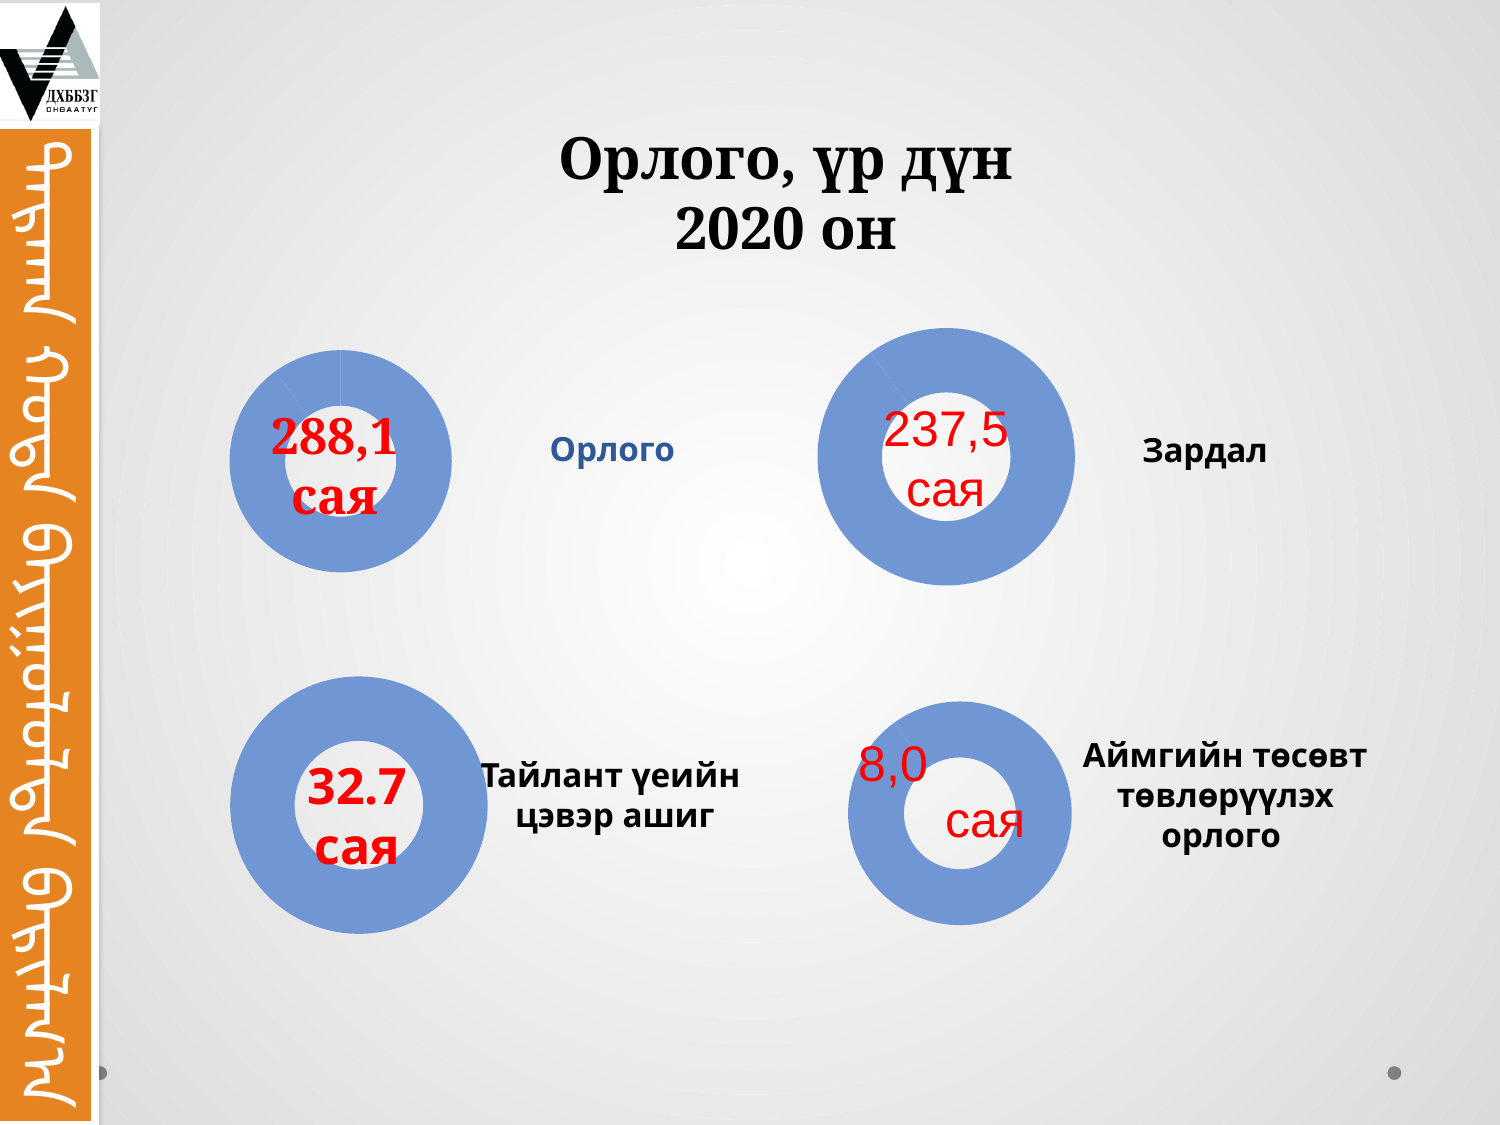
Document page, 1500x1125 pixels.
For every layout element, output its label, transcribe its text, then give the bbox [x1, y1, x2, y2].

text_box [217, 670, 501, 940]
text_box Орлого, үр дүн 2020 он [552, 118, 1019, 265]
picture [0, 3, 101, 125]
chart [168, 333, 453, 602]
text_box Аймгийн төсөвт төвлөрүүлэх орлого [1091, 728, 1402, 860]
text_box ᠳᠠᠷᠬᠠᠨ ᠬᠣᠲᠠ ᠪᠠᠶᠢᠭᠤᠯᠤᠯᠲᠠ ᠪᠠᠷᠢᠯᠭ᠎ᠠ ᠵᠠᠬᠢᠶᠠᠯᠠᠭᠴᠢ ᠶᠢᠨ ᠭᠠᠵᠠᠷ [0, 132, 99, 1125]
chart [690, 670, 1088, 940]
text_box Зардал [1091, 423, 1408, 475]
text_box Тайлант үеийн цэвэр ашиг [505, 748, 685, 840]
text_box Орлого [457, 422, 785, 474]
chart [804, 322, 1088, 592]
